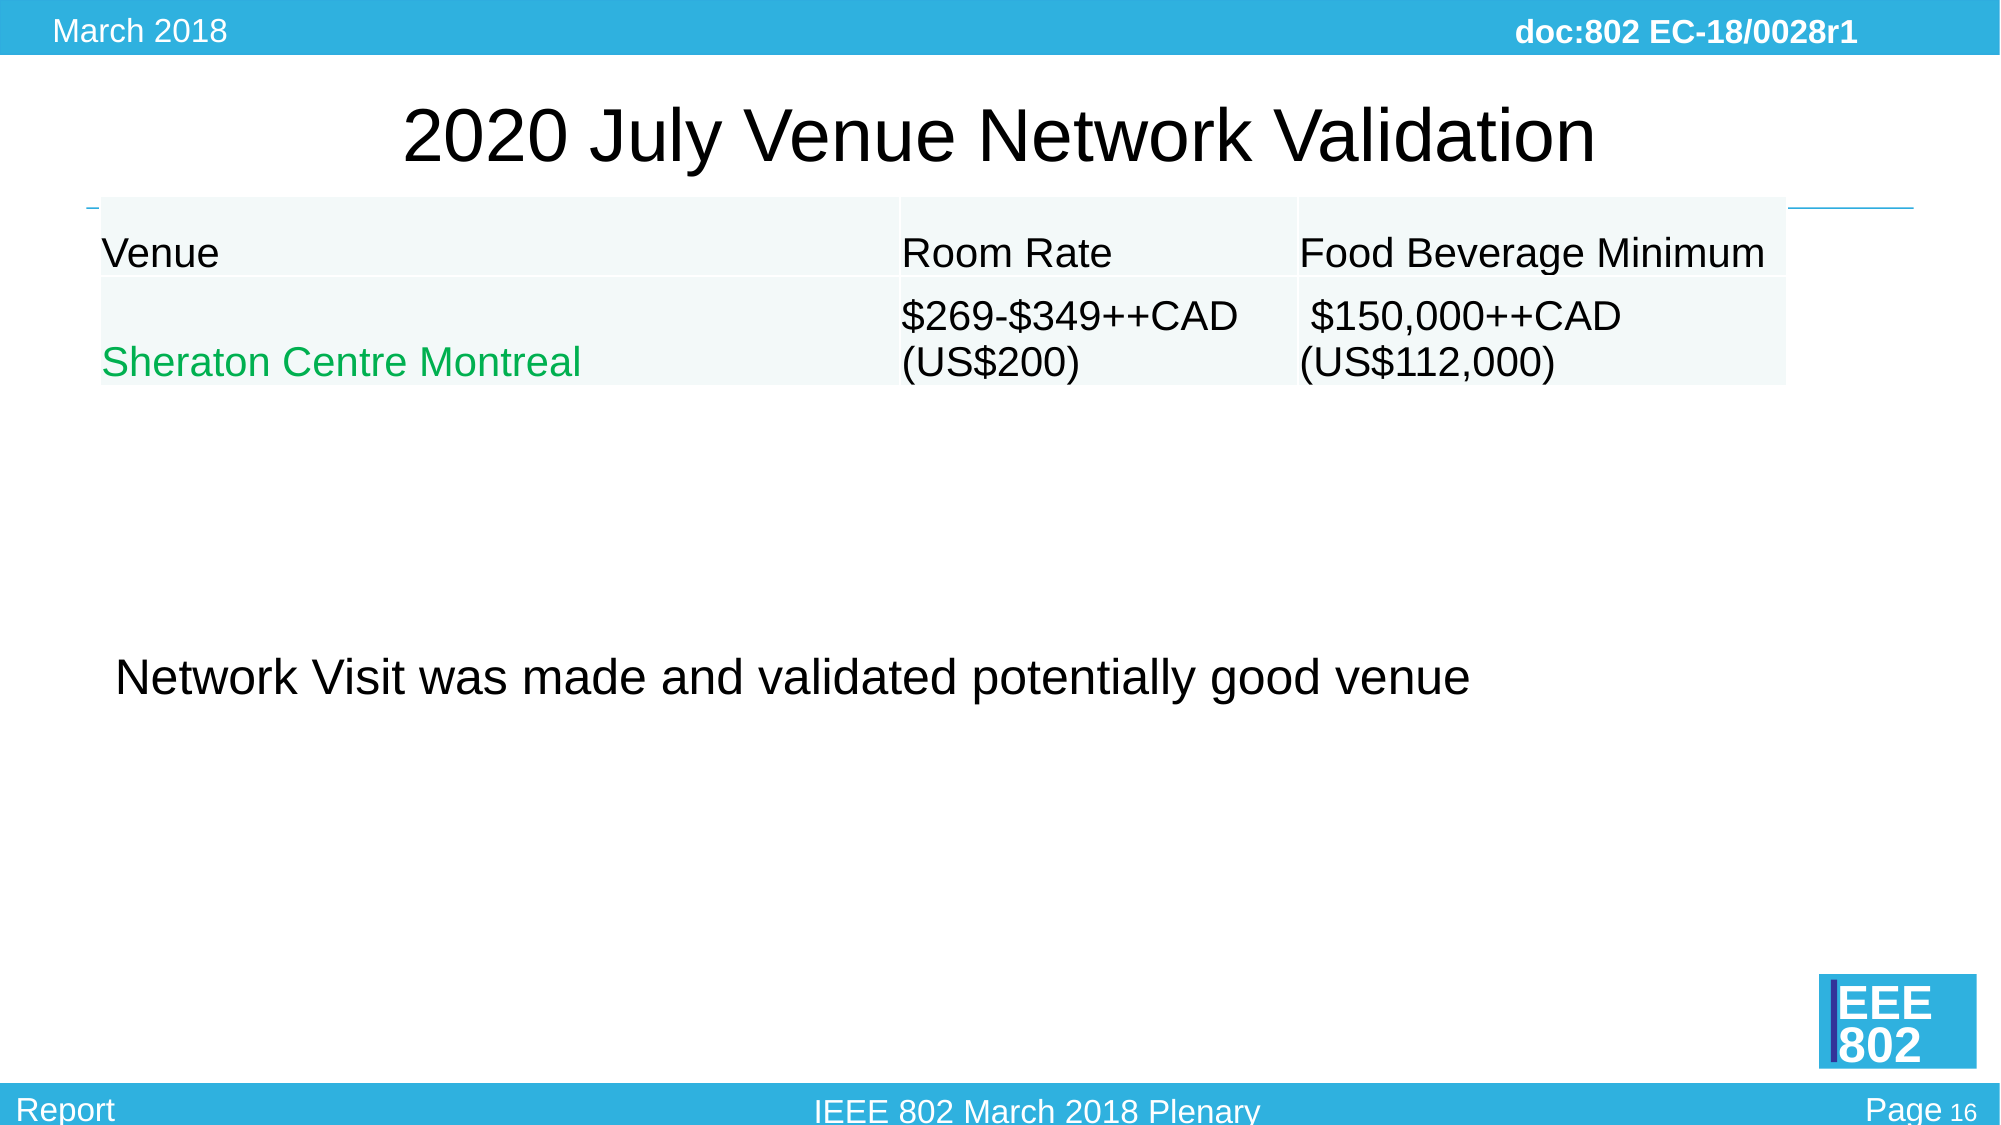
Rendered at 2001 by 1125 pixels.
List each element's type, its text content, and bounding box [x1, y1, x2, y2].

text_box Network Visit was made and validated potentially good venue [99, 637, 1713, 713]
table_cell Sheraton Centre Montreal [101, 277, 899, 385]
table_header Room Rate [901, 197, 1297, 275]
table_cell $150,000++CAD (US$112,000) [1299, 277, 1786, 385]
table_cell $269-$349++CAD (US$200) [901, 277, 1297, 385]
table_header Venue [101, 197, 899, 275]
title 2020 July Venue Network Validation [99, 66, 1900, 197]
table_header Food Beverage Minimum [1299, 197, 1786, 275]
